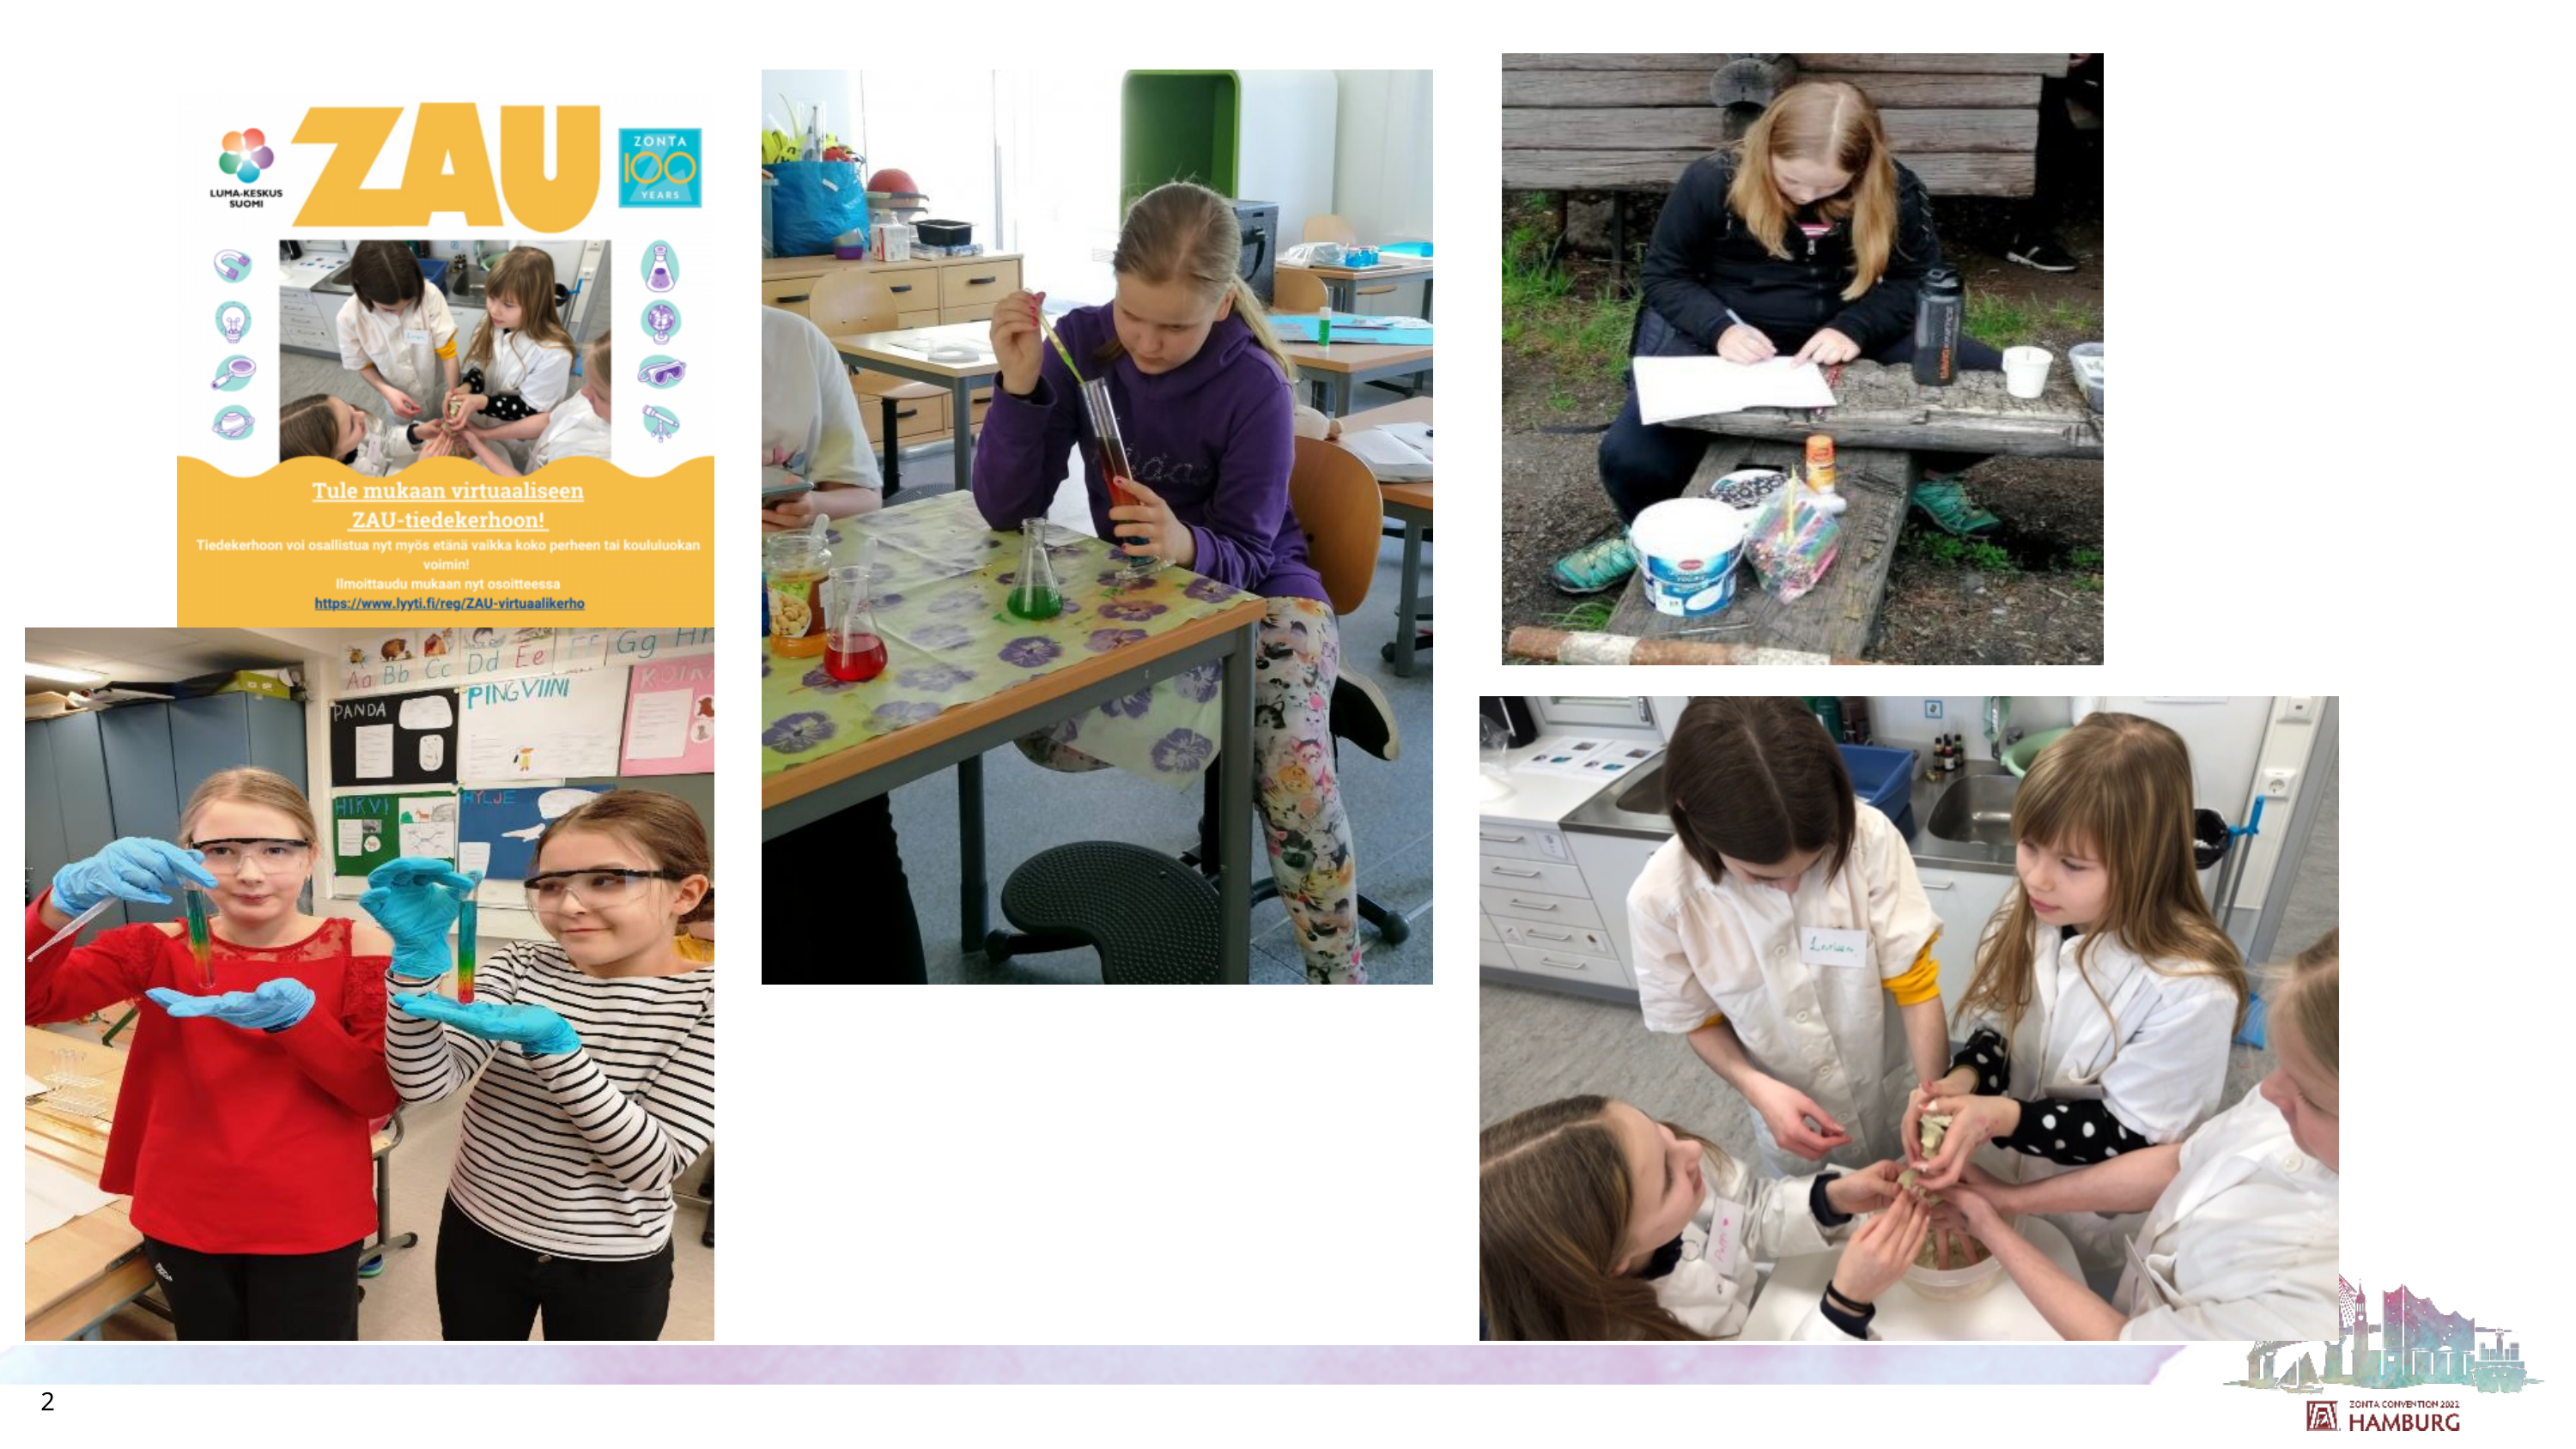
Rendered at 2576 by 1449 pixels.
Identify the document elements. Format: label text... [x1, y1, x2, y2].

picture [24, 90, 714, 1341]
picture [762, 69, 1433, 985]
picture [1502, 53, 2105, 665]
picture [1479, 695, 2549, 1431]
slide_number 2 [27, 1379, 329, 1431]
